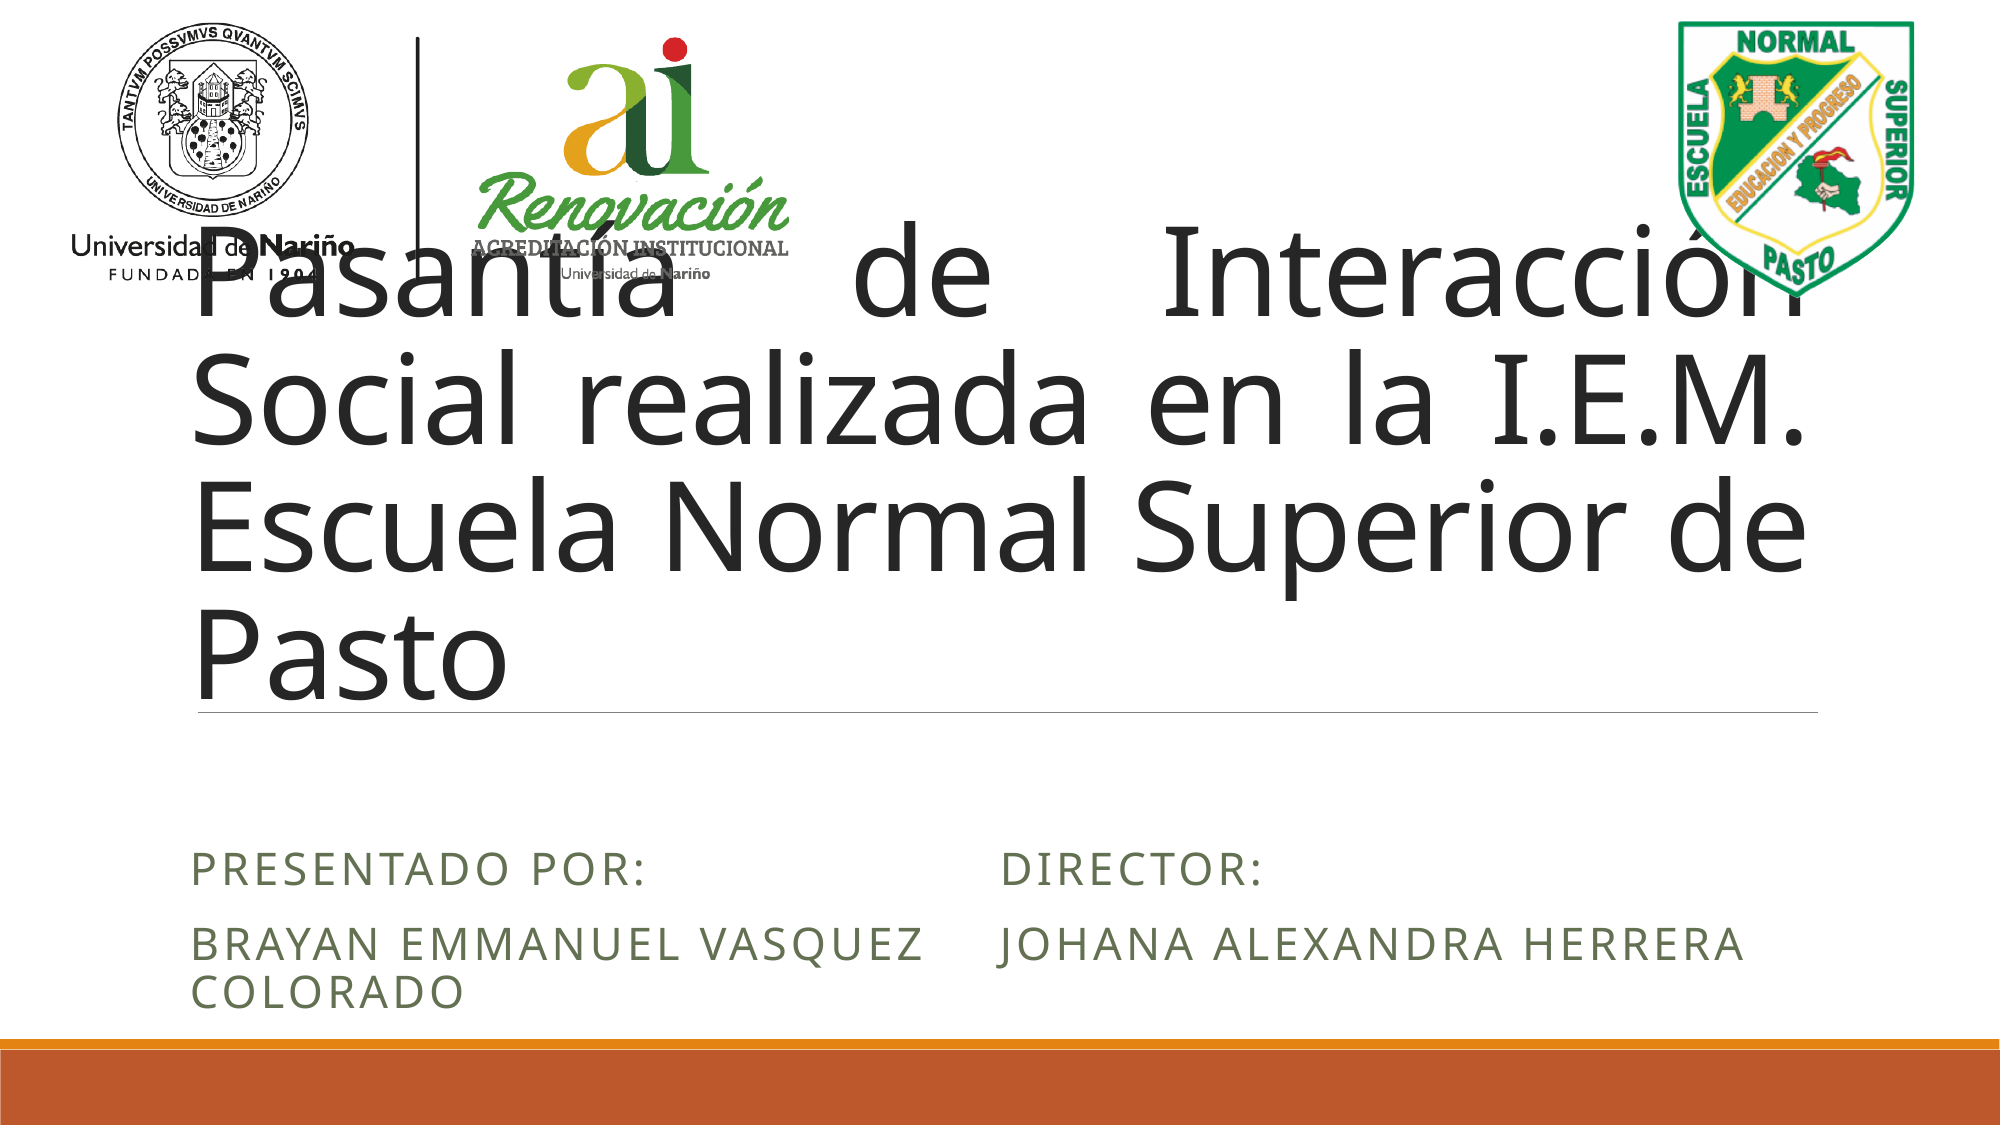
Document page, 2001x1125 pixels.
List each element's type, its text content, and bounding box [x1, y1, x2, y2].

picture [1669, 7, 1927, 305]
picture [31, 0, 862, 335]
subtitle Presentado por: Brayan Emmanuel vasquez colorado DIRECTOR: JOHANA Alexandra herrera [174, 839, 1825, 1027]
title Pasantía de Interacción Social realizada en la I.E.M. Escuela Normal Superior de Pasto [174, 392, 1825, 733]
